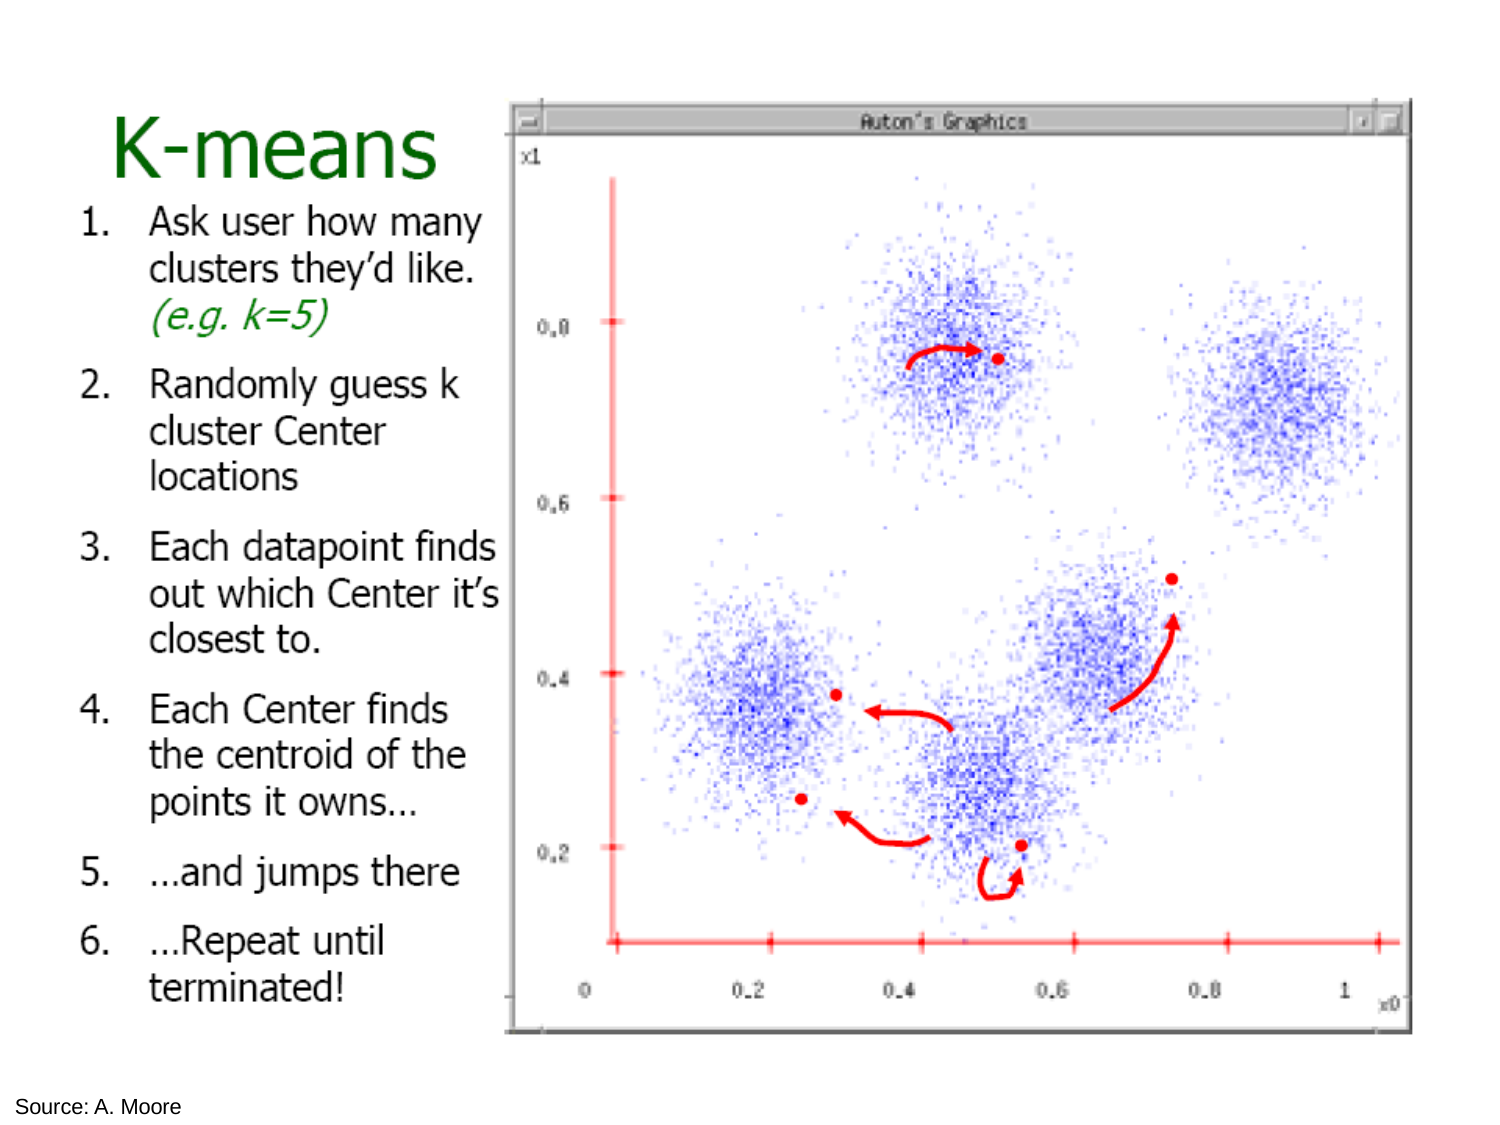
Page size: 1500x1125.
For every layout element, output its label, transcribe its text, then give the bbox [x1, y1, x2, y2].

picture [62, 87, 1413, 1051]
text_box Source: A. Moore [0, 1084, 325, 1125]
